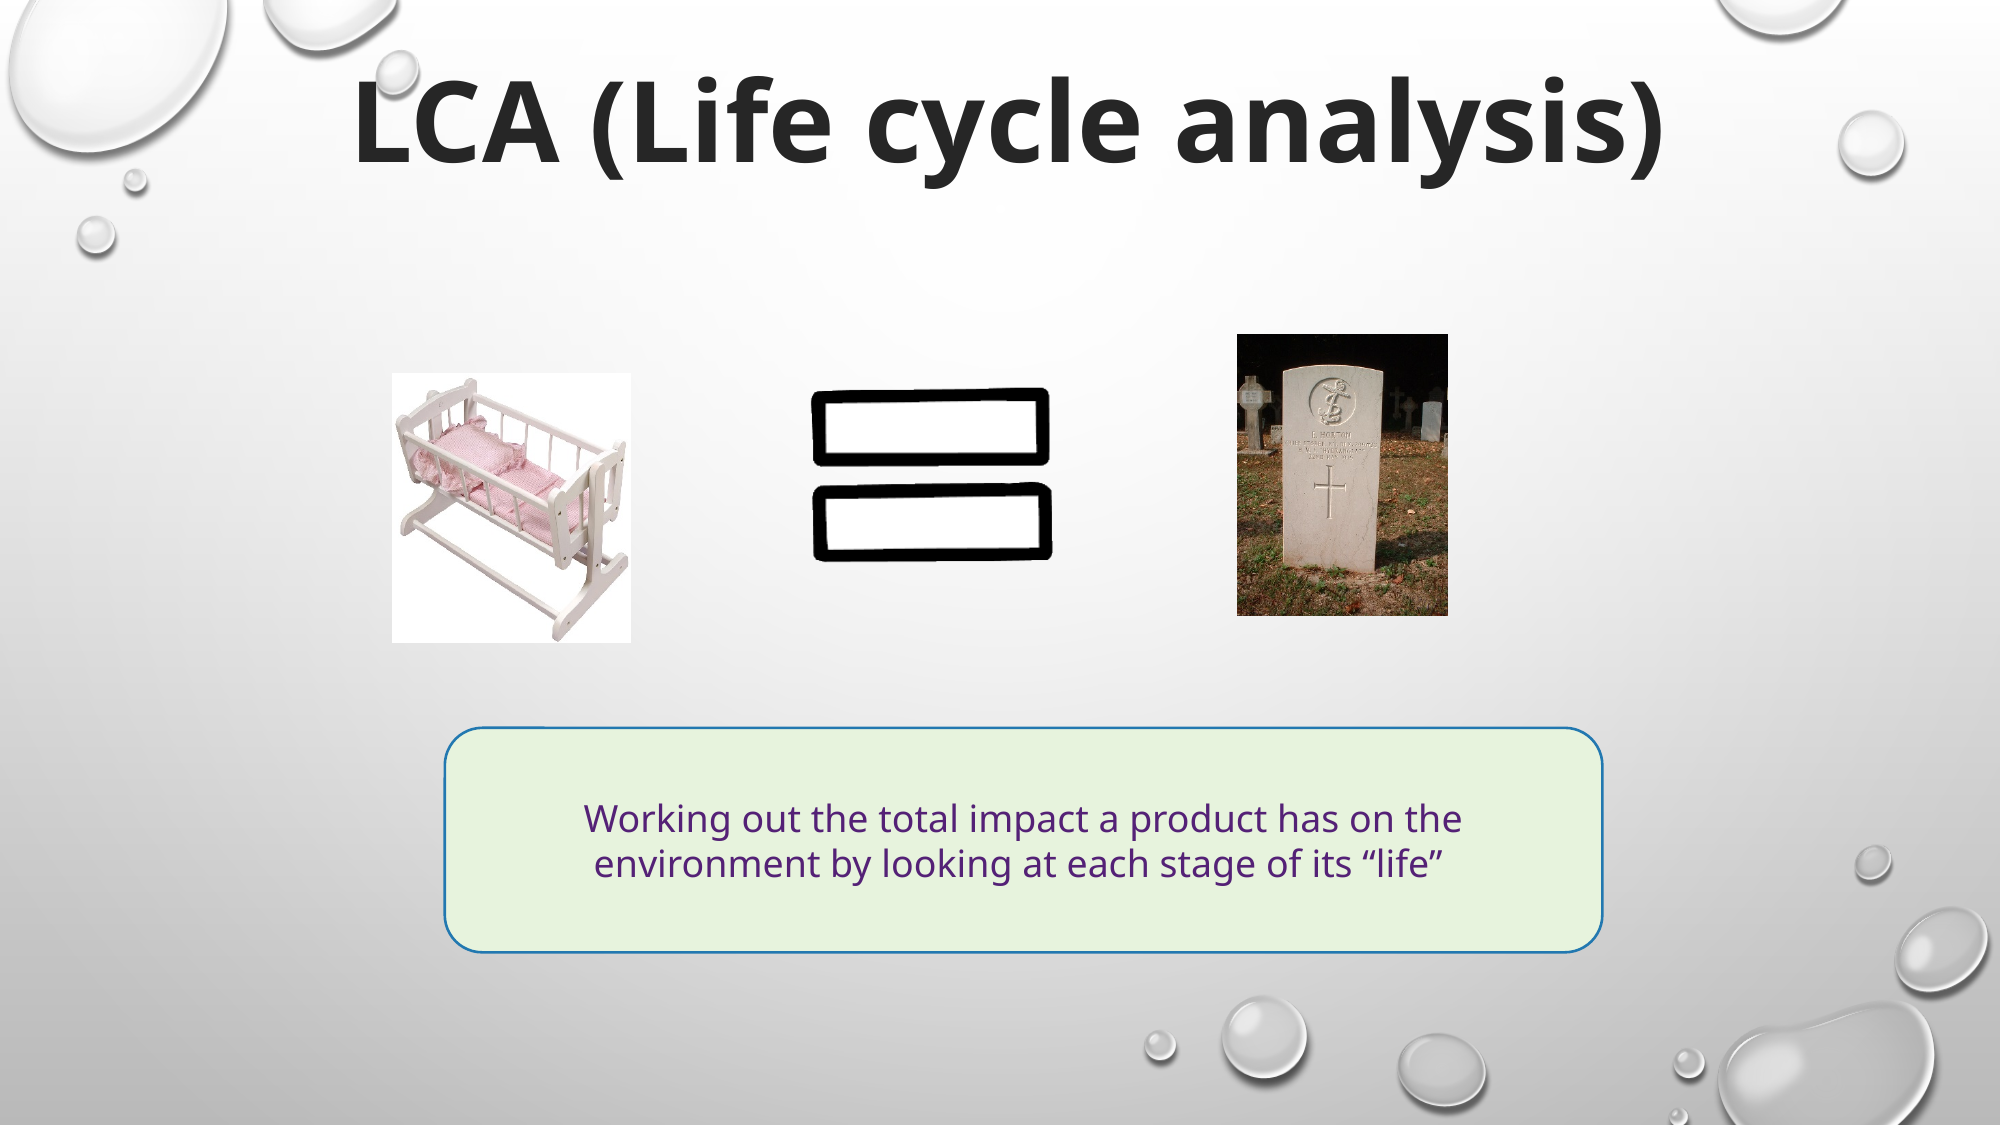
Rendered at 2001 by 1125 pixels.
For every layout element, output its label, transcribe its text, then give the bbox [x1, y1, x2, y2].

text_box Working out the total impact a product has on the environment by looking at each stage of its “life” [443, 726, 1604, 954]
text_box LCA (Life cycle analysis) [334, 42, 1682, 193]
picture [0, 0, 2000, 1125]
